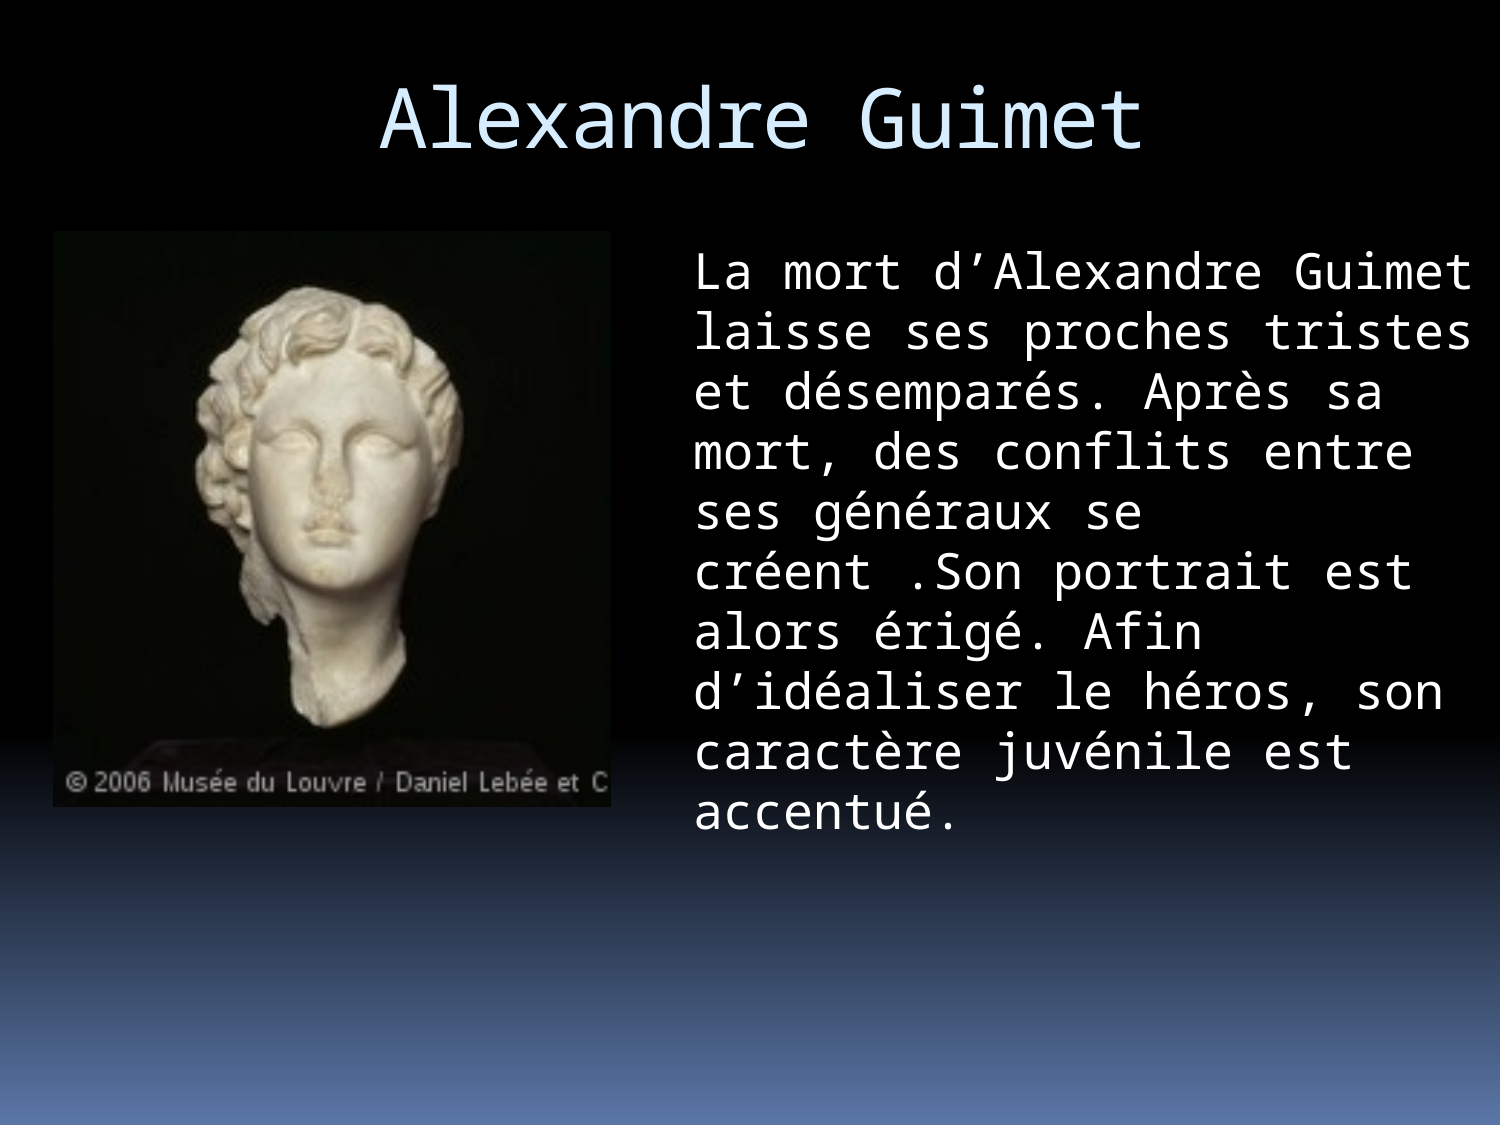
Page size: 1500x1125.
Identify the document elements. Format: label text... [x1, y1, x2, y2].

picture [52, 231, 611, 807]
text_box La mort d’Alexandre Guimet laisse ses proches tristes et désemparés. Après sa mort, des conflits entre ses généraux se créent .Son portrait est alors érigé. Afin d’idéaliser le héros, son caractère juvénile est accentué. [679, 231, 1500, 847]
title Alexandre Guimet [88, 58, 1439, 209]
